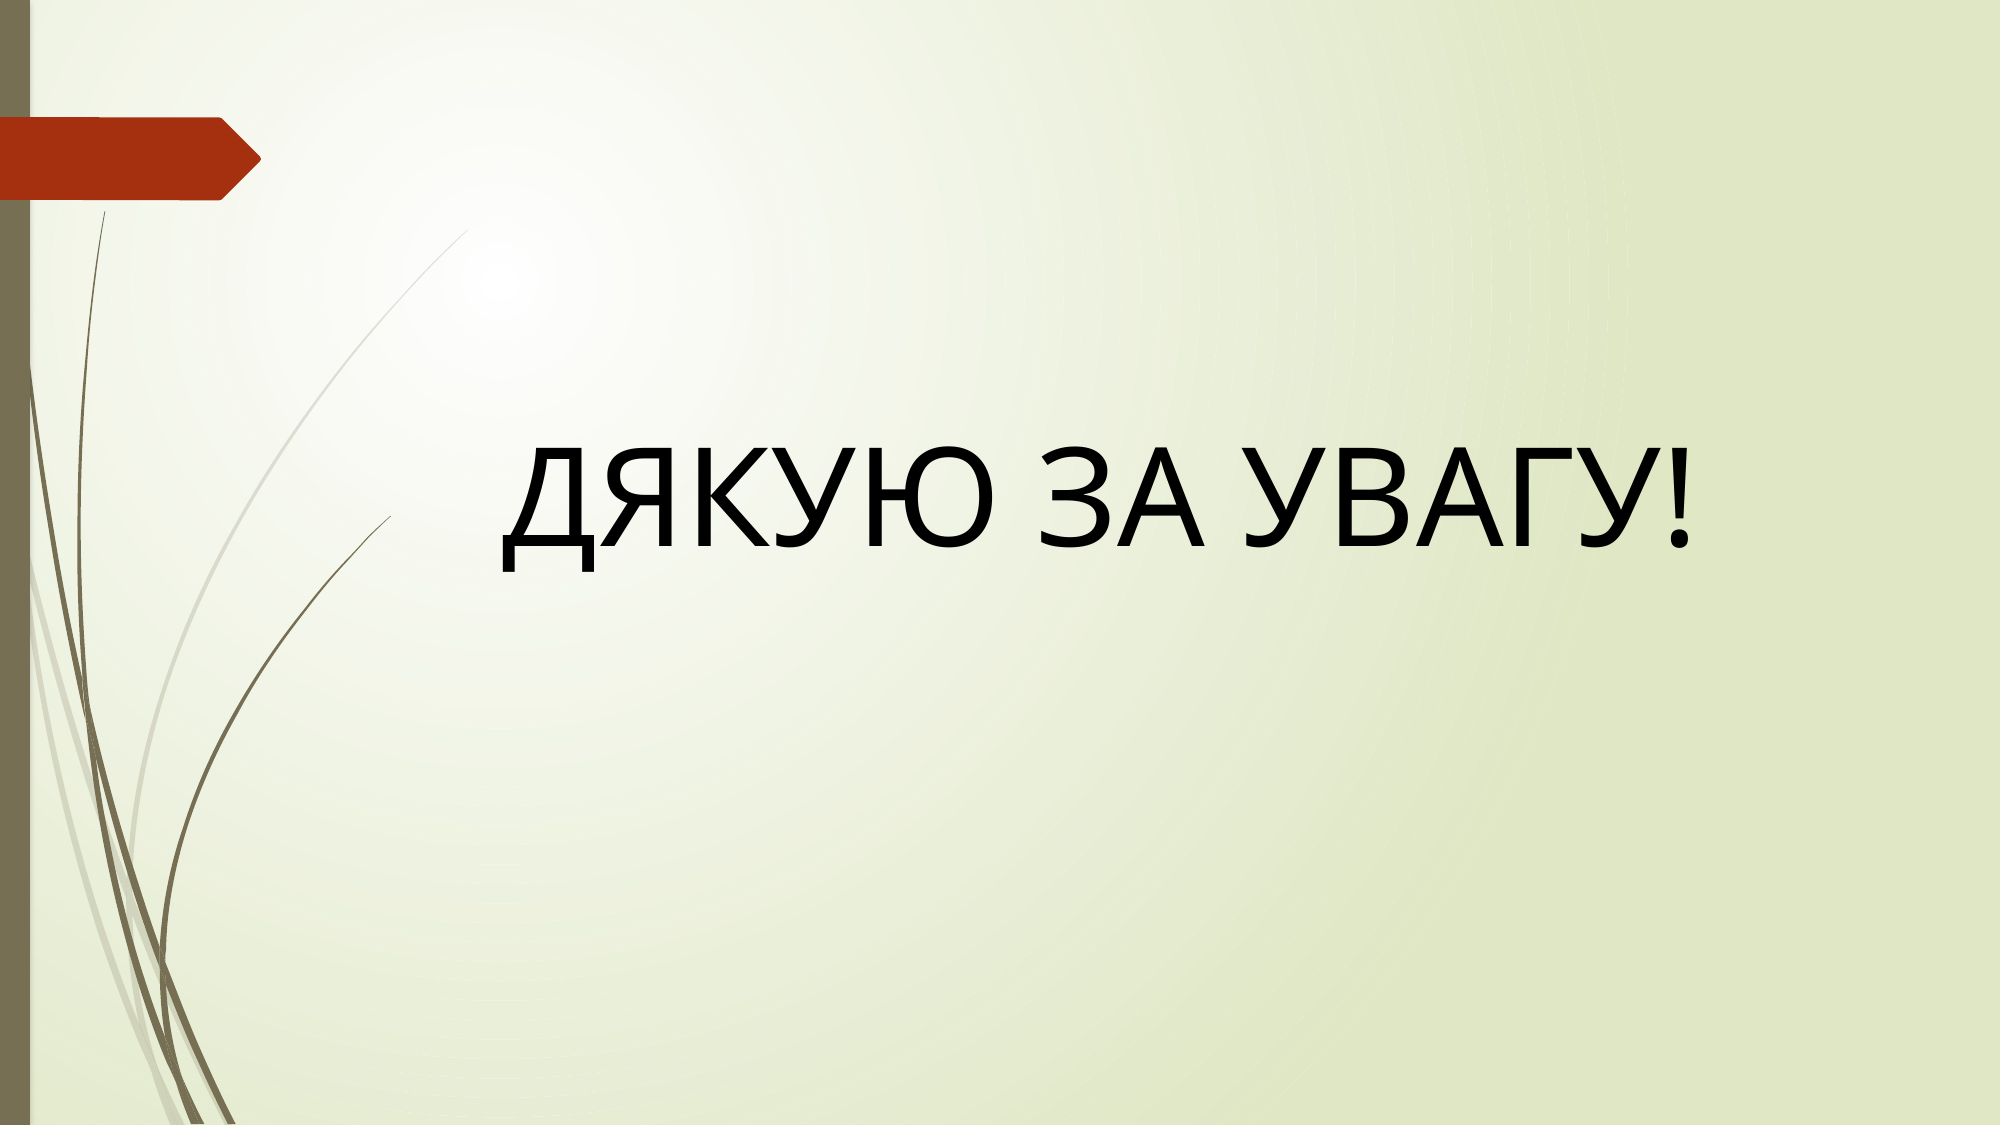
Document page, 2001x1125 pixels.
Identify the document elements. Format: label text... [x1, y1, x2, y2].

text_box ДЯКУЮ ЗА УВАГУ! [488, 401, 1714, 582]
